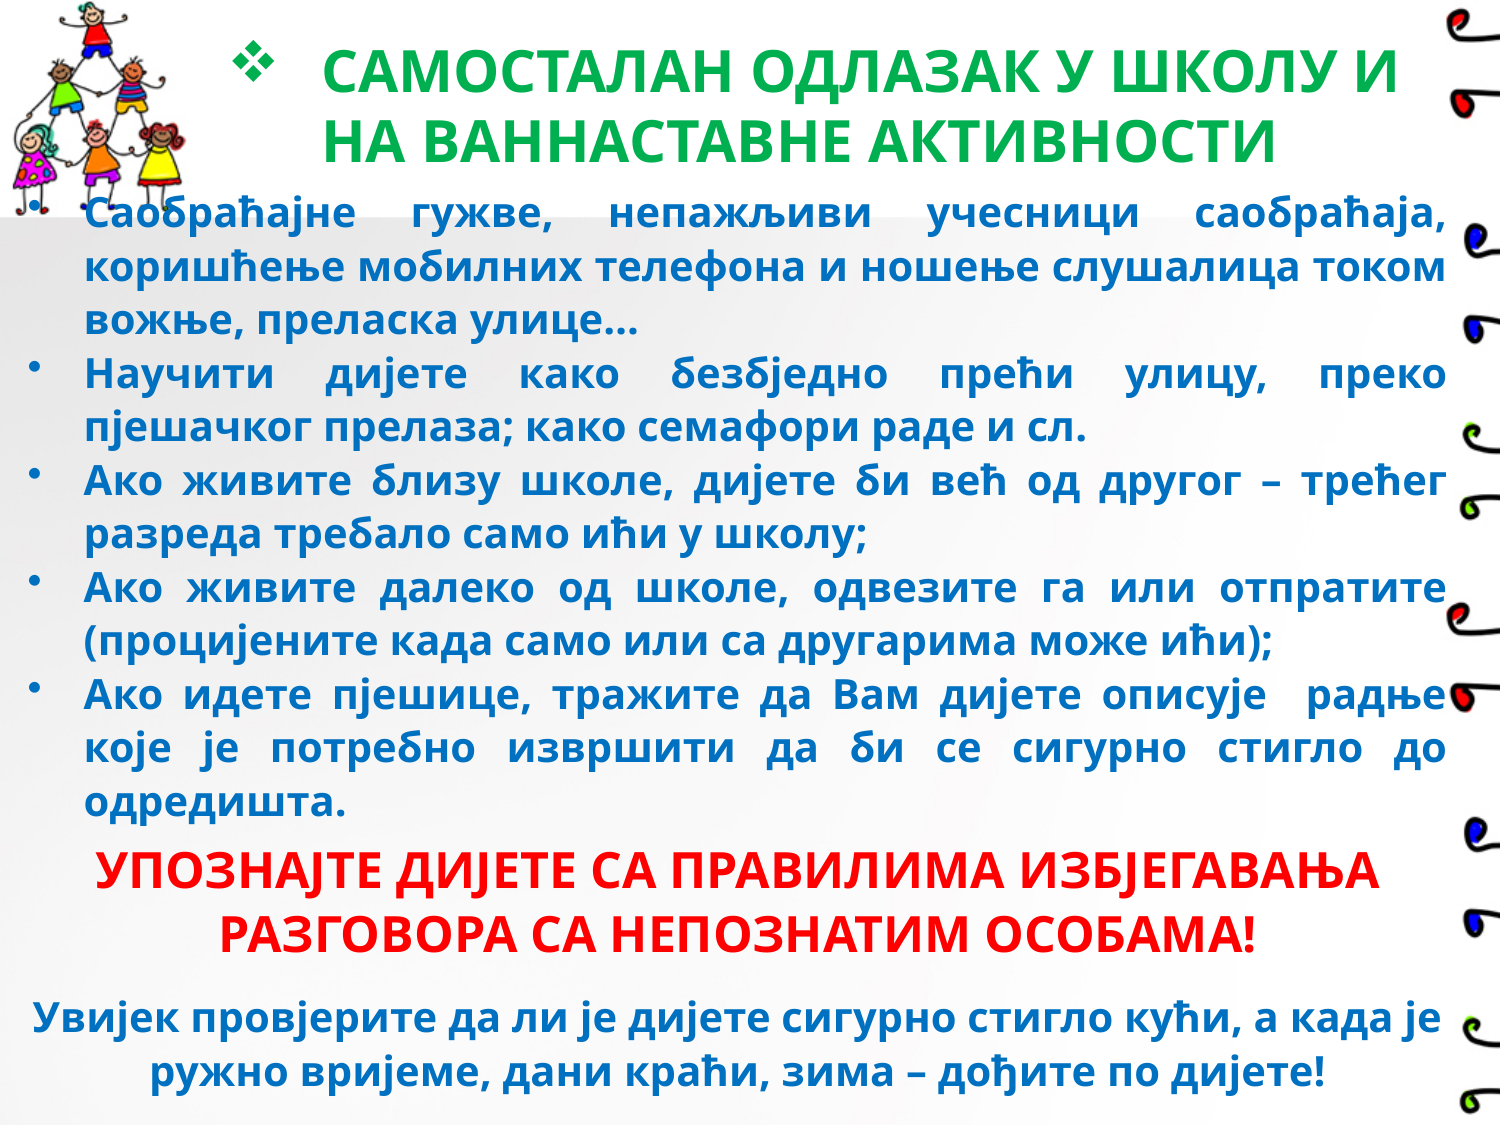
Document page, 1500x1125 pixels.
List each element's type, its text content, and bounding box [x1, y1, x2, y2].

text_box Саобраћајне гужве, непажљиви учесници саобраћаја, коришћење мобилних телефона и ношење слушалица током вожње, преласка улице… Научити дијете како безбједно прећи улицу, преко пјешачког прелаза; како семафори раде и сл. Ако живите близу школе, дијете би већ од другог – трећег разреда требало само ићи у школу; Ако живите далеко од школе, одвезите га или отпратите (процијените када само или са другарима може ићи); Ако идете пјешице, тражите да Вам дијете описује радње које је потребно извршити да би се сигурно стигло до одредишта. УПОЗНАЈТЕ ДИЈЕТЕ СА ПРАВИЛИМА ИЗБЈЕГАВАЊА РАЗГОВОРА СА НЕПОЗНАТИМ ОСОБАМА! Увијек провјерите да ли је дијете сигурно стигло кући, а када је ружно вријеме, дани краћи, зима – дођите по дијете! [12, 174, 1463, 830]
picture [0, 0, 1500, 1125]
title САМОСТАЛАН ОДЛАЗАК У ШКОЛУ И НА ВАННАСТАВНЕ АКТИВНОСТИ [212, 16, 1463, 174]
